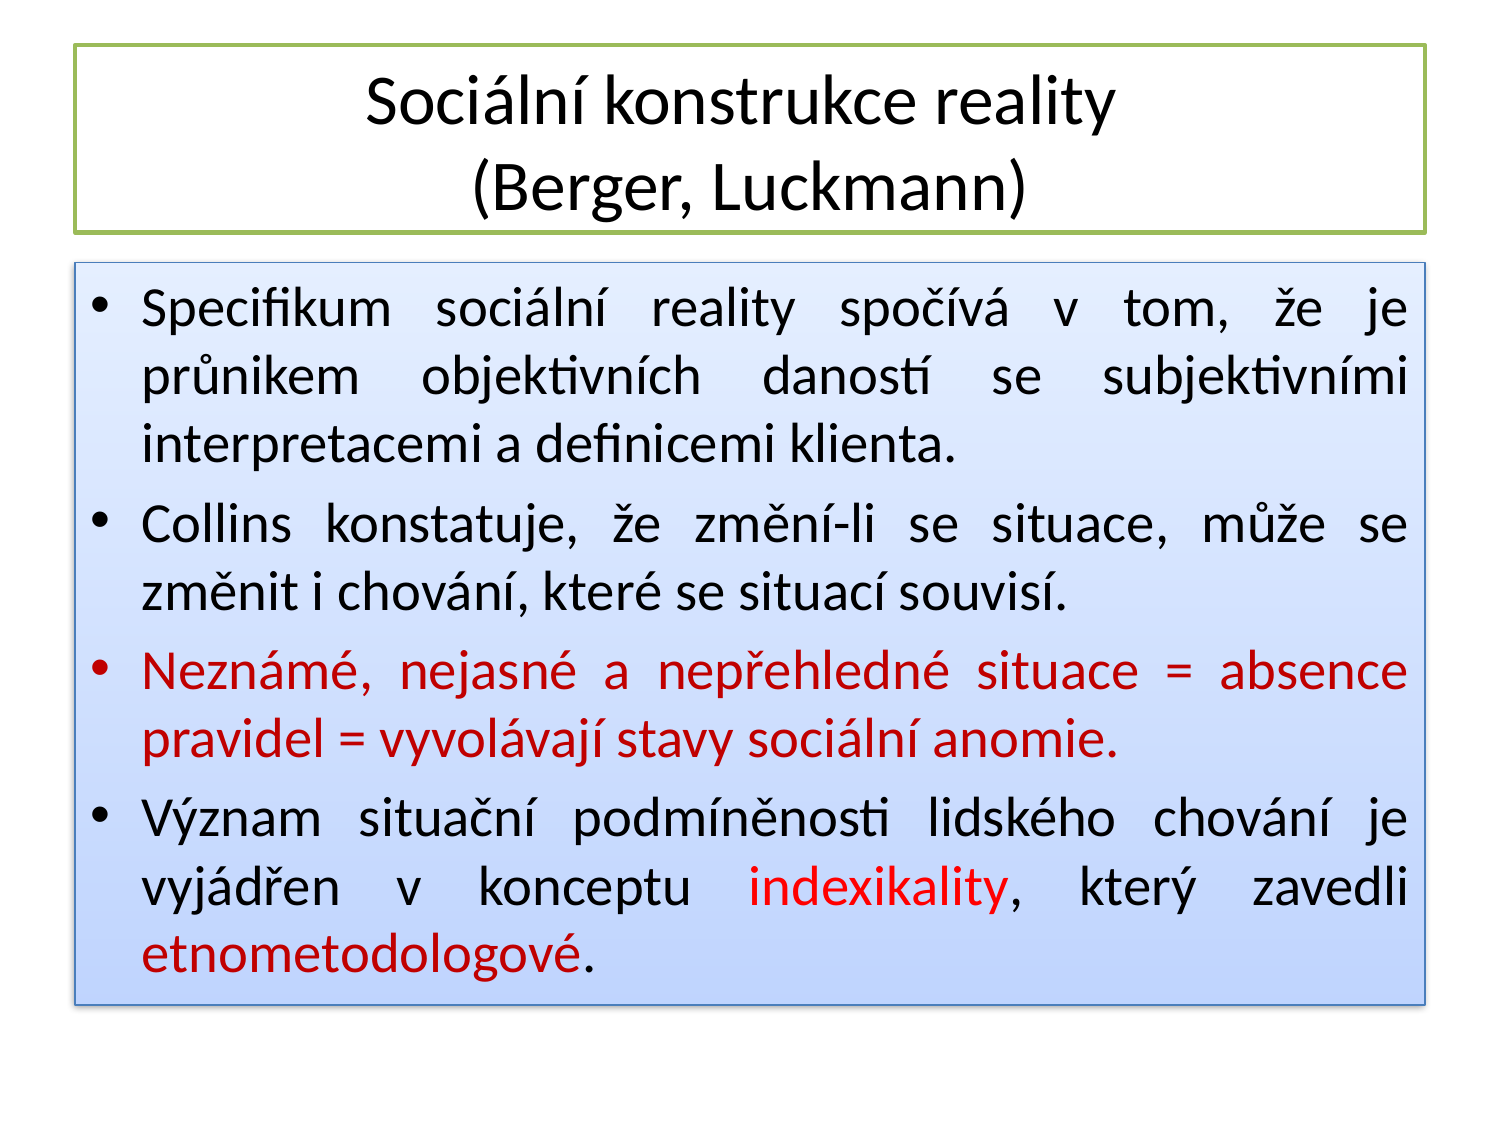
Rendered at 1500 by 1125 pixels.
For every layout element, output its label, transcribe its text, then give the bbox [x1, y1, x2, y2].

title Sociální konstrukce reality (Berger, Luckmann) [73, 43, 1427, 235]
list Specifikum sociální reality spočívá v tom, že je průnikem objektivních daností se subjektivními interpretacemi a definicemi klienta. Collins konstatuje, že změní-li se situace, může se změnit i chování, které se situací souvisí. Neznámé, nejasné a nepřehledné situace = absence pravidel = vyvolávají stavy sociální anomie. Význam situační podmíněnosti lidského chování je vyjádřen v konceptu indexikality, který zavedli etnometodologové. [74, 262, 1426, 1006]
